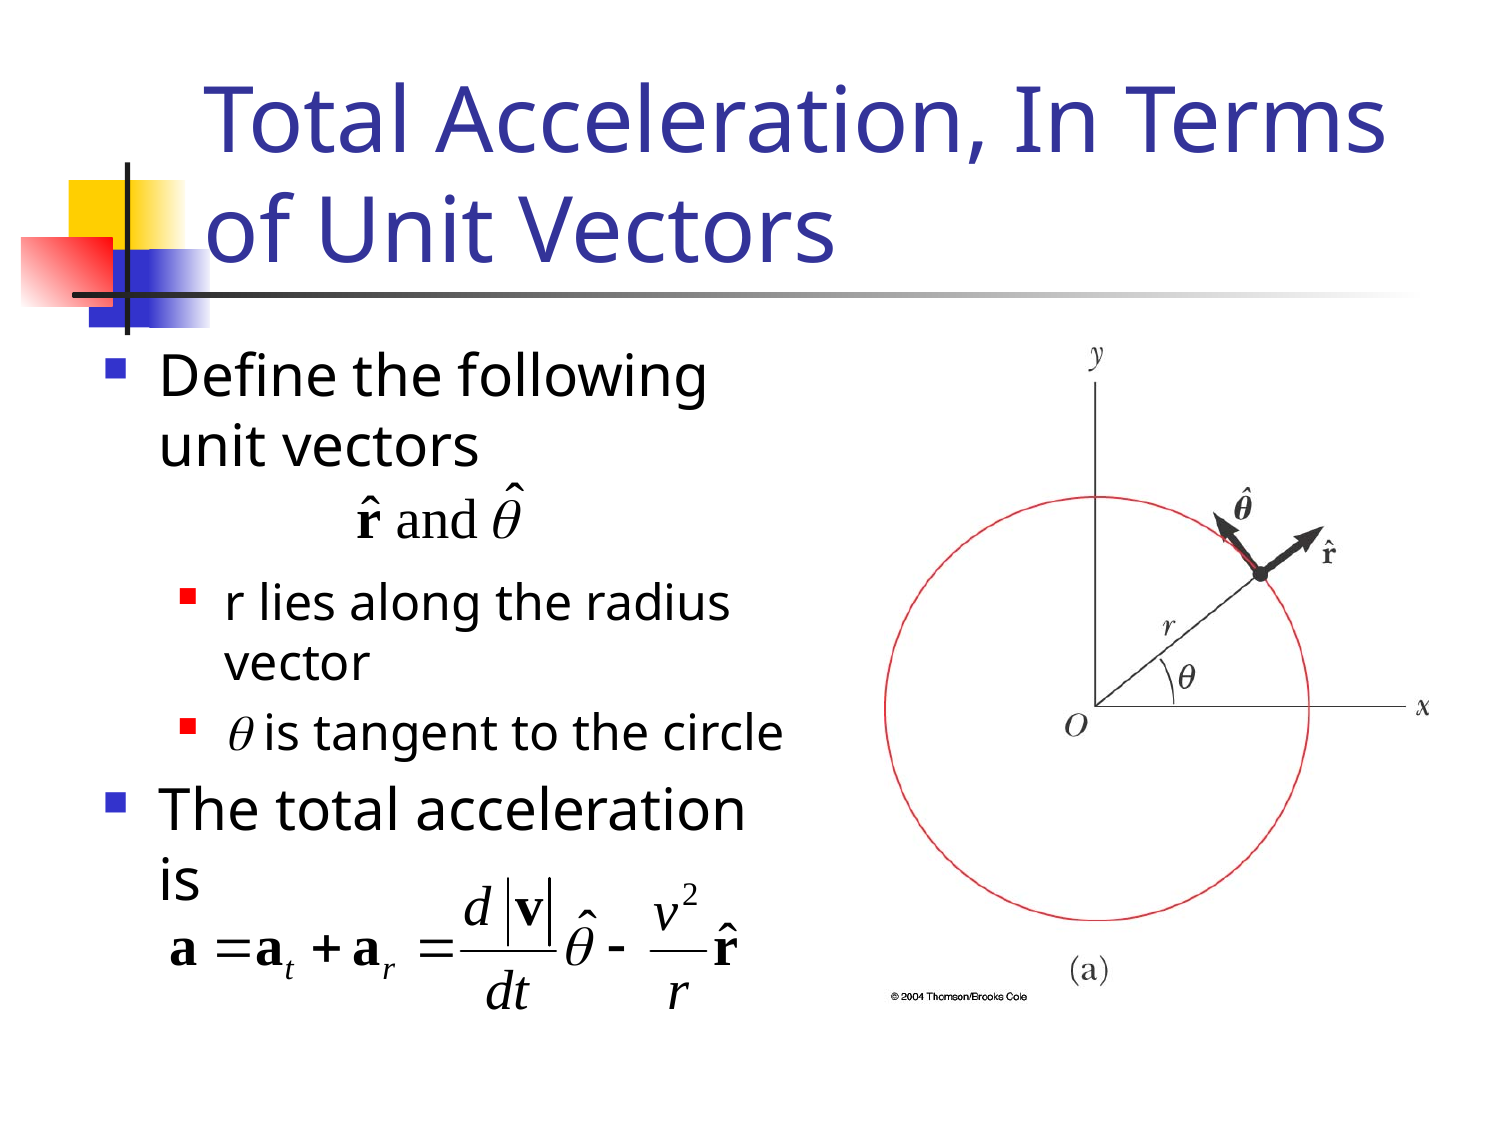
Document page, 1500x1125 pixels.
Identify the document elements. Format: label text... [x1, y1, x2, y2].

list Define the following unit vectors r lies along the radius vector q is tangent to the circle The total acceleration is [87, 330, 820, 1007]
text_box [883, 330, 1429, 1007]
title Total Acceleration, In Terms of Unit Vectors [188, 101, 1468, 289]
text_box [349, 472, 535, 563]
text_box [162, 866, 751, 1023]
